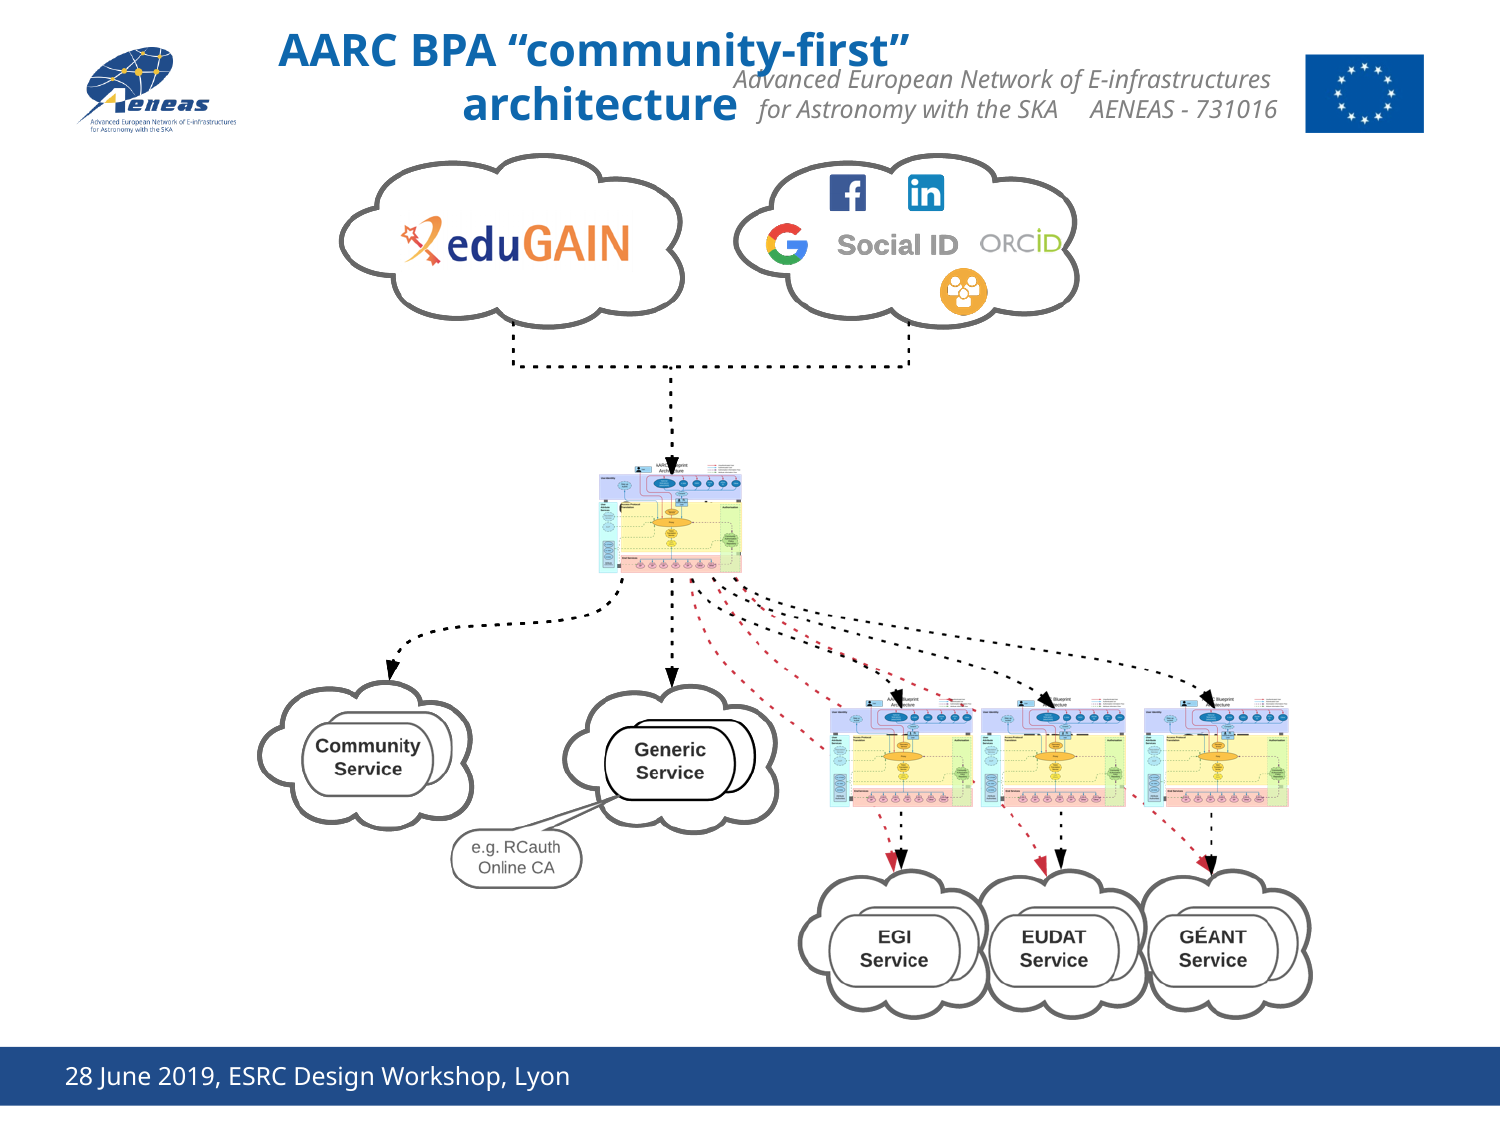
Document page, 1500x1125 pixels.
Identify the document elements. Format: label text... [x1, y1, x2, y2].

title AARC BPA “community-first” architecture [212, 13, 989, 137]
picture [76, 47, 212, 133]
picture [1306, 55, 1423, 133]
text_box 28 June 2019, ESRC Design Workshop, Lyon [50, 1052, 613, 1113]
picture [249, 145, 1318, 1036]
